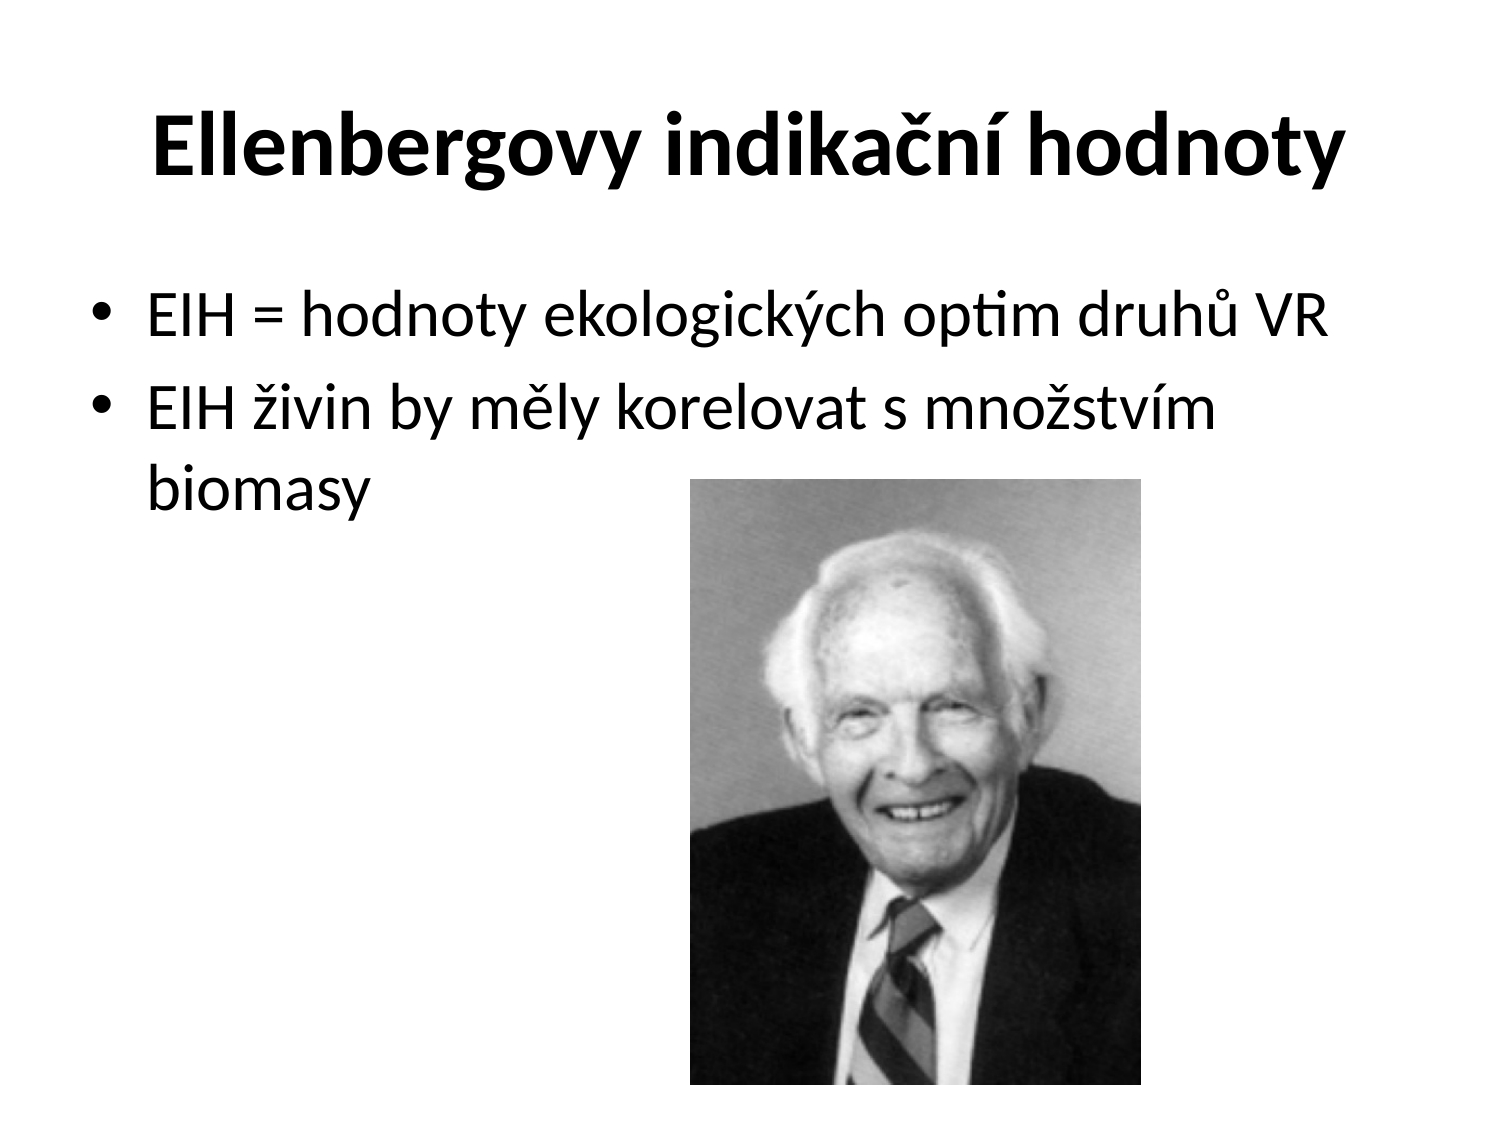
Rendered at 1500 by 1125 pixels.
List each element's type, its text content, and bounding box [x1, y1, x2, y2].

picture [690, 479, 1141, 1085]
title Ellenbergovy indikační hodnoty [75, 45, 1425, 233]
list EIH = hodnoty ekologických optim druhů VR EIH živin by měly korelovat s množstvím biomasy [75, 262, 1425, 1005]
